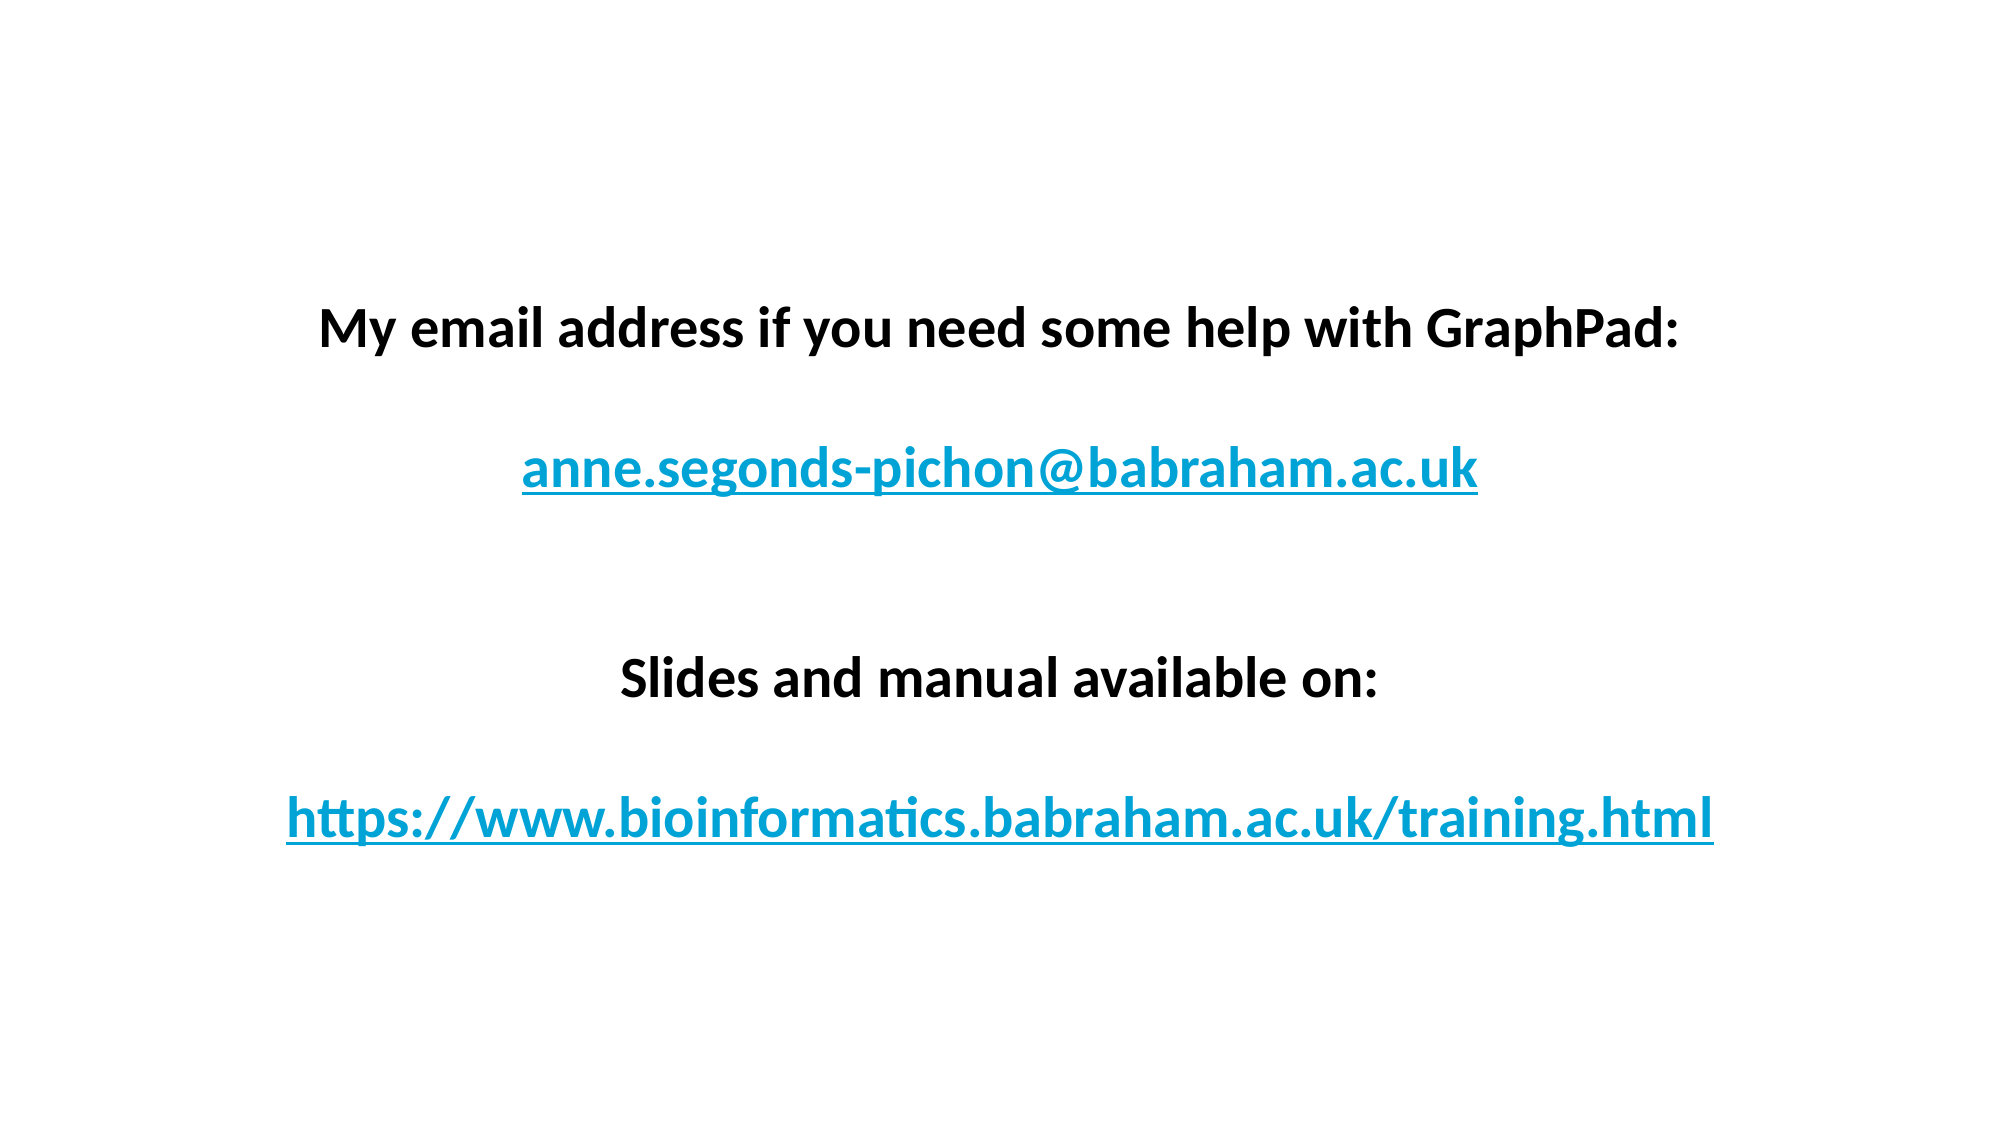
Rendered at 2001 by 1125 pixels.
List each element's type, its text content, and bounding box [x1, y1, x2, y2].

text_box My email address if you need some help with GraphPad: anne.segonds-pichon@babraham.ac.uk Slides and manual available on: https://www.bioinformatics.babraham.ac.uk/training.html [271, 282, 1729, 927]
